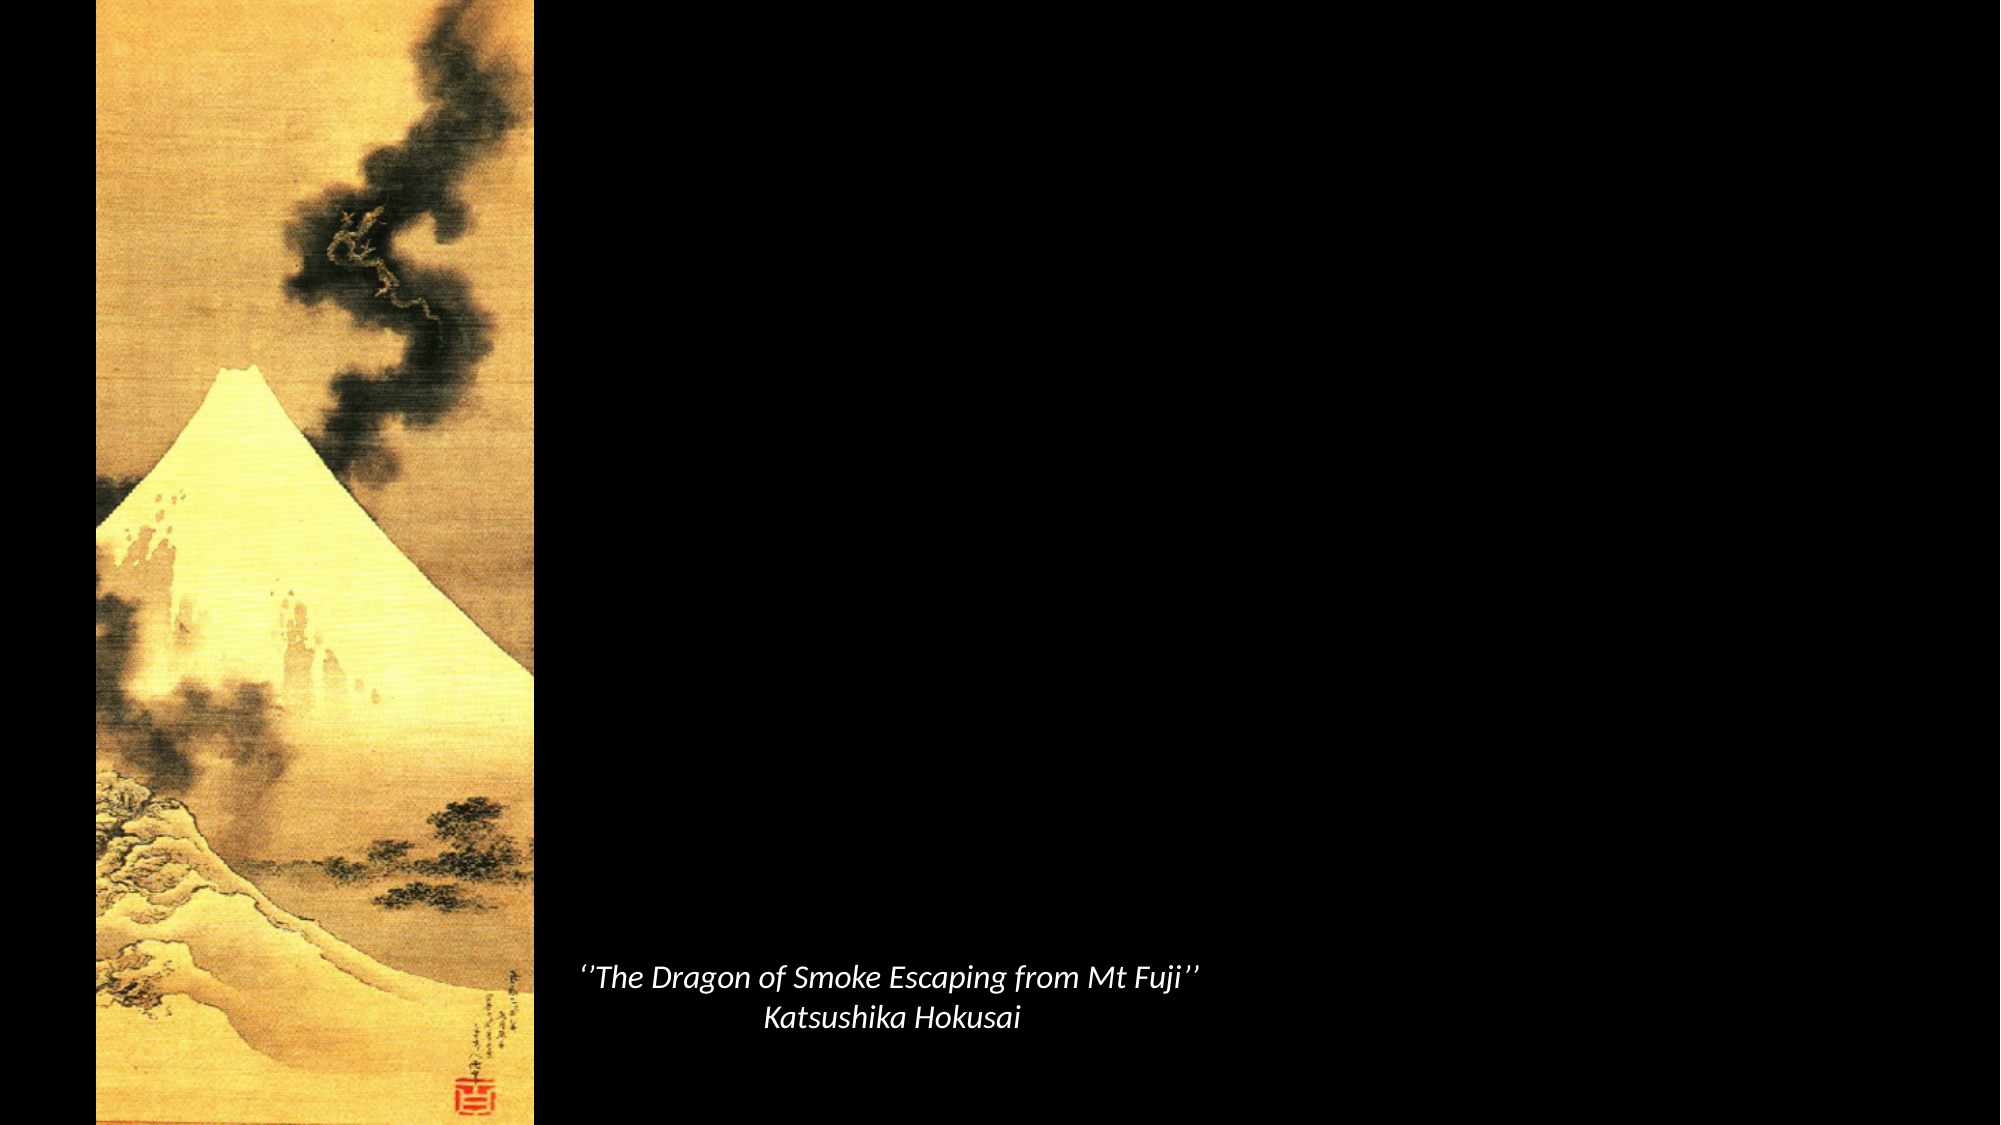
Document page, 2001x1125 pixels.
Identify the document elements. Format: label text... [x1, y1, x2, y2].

picture [96, 0, 534, 1125]
text_box ‘’The Dragon of Smoke Escaping from Mt Fuji’’ Katsushika Hokusai [563, 948, 1222, 1078]
